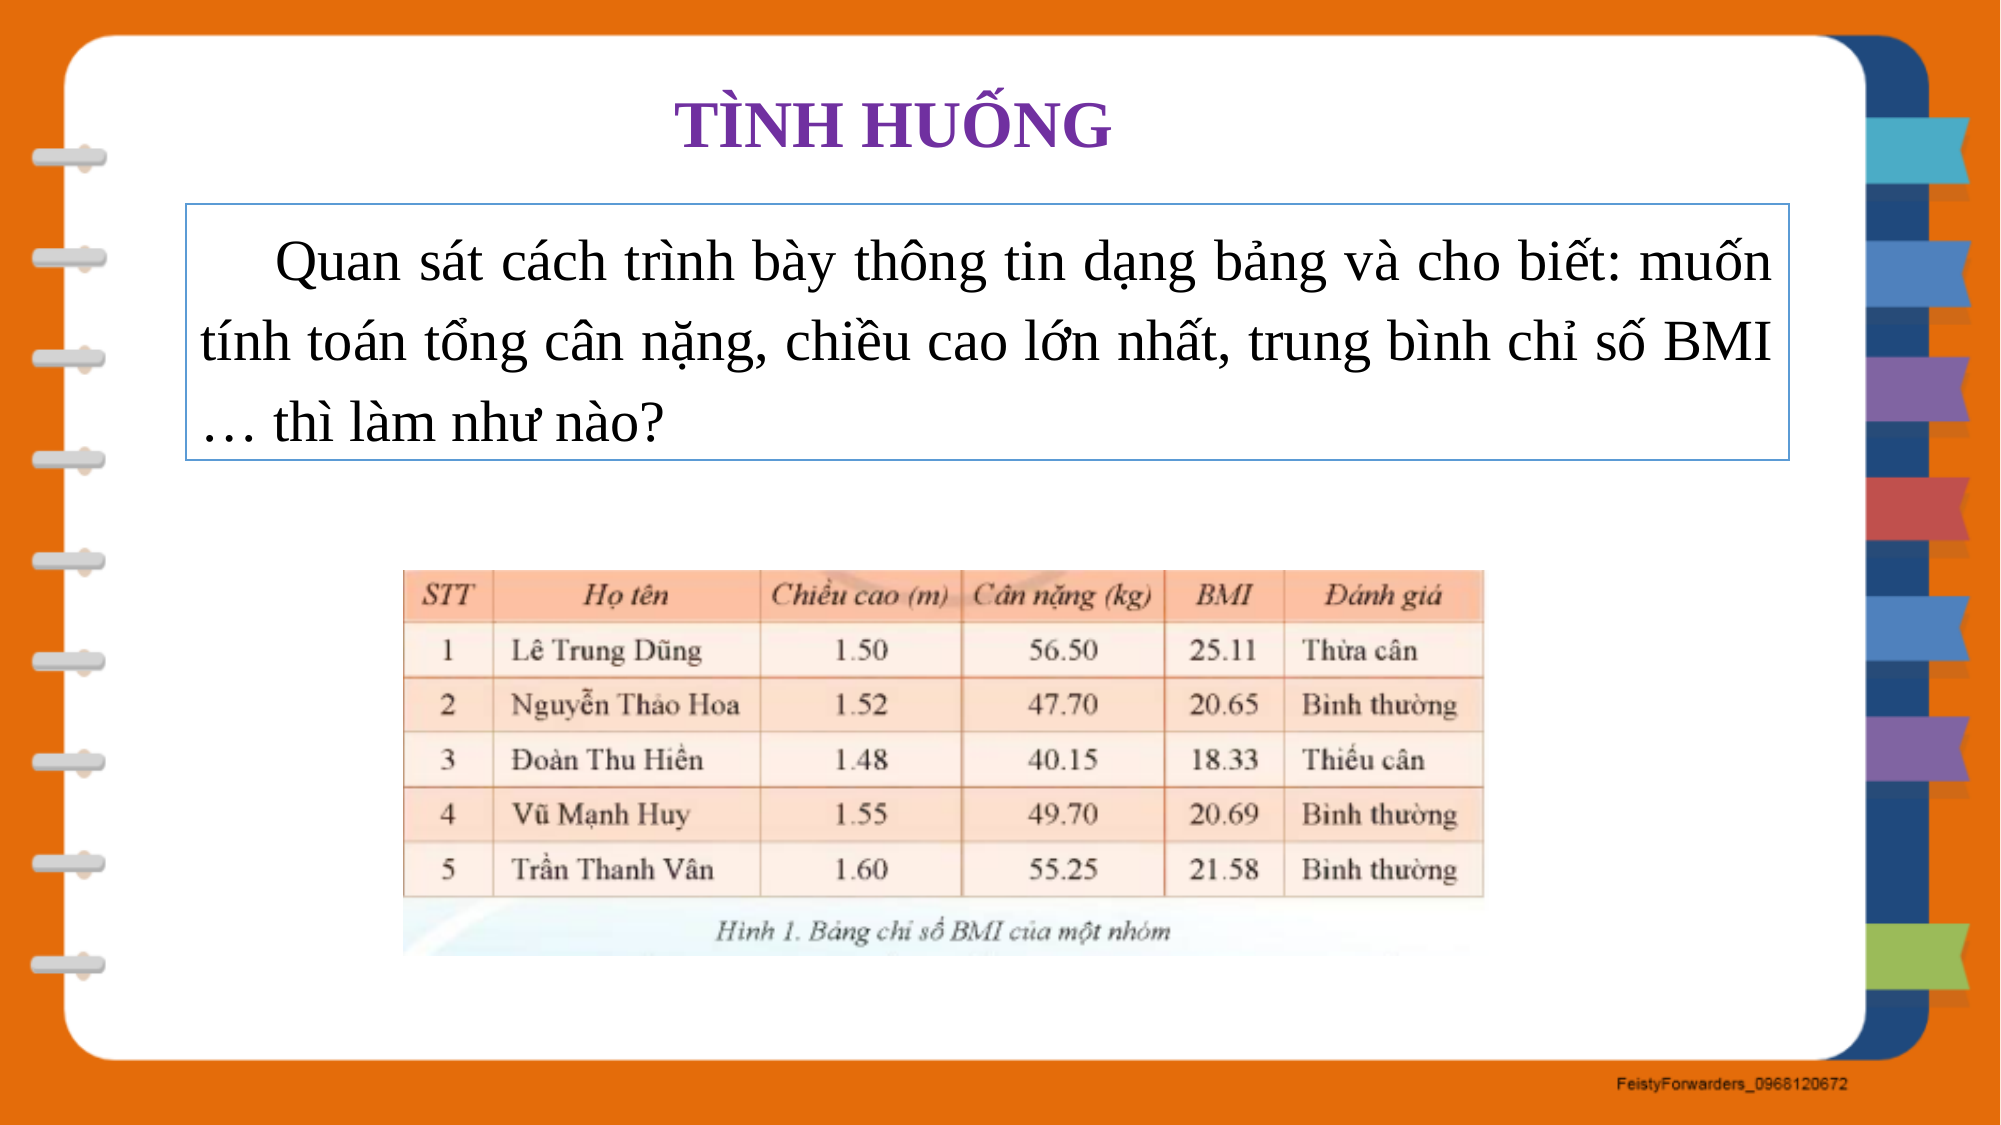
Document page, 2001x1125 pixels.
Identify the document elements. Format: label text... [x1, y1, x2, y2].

picture [0, 0, 2001, 1125]
text_box TÌNH HUỐNG [659, 61, 1129, 169]
text_box Quan sát cách trình bày thông tin dạng bảng và cho biết: muốn tính toán tổng cân nặng, chiều cao lớn nhất, trung bình chỉ số BMI … thì làm như nào? [185, 203, 1790, 461]
